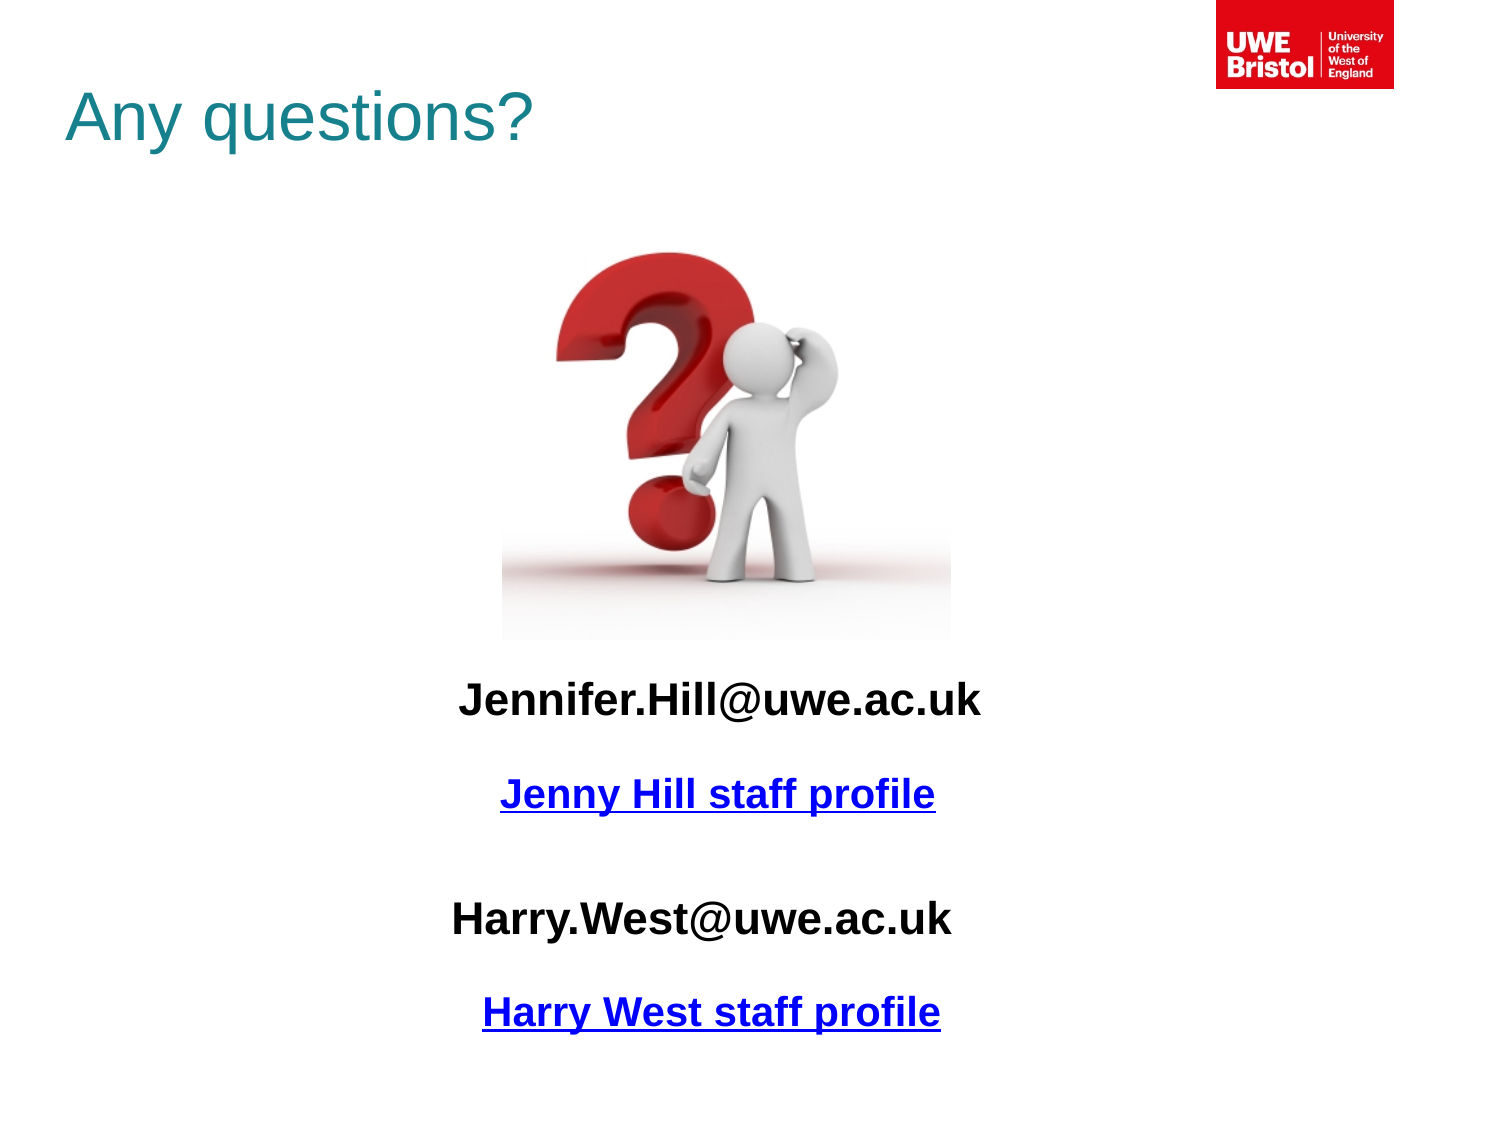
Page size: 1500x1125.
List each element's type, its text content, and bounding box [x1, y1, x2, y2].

text_box Harry West staff profile [467, 977, 1000, 1043]
text_box Harry.West@uwe.ac.uk [436, 881, 1017, 951]
picture [502, 192, 951, 640]
picture [1216, 0, 1394, 89]
list Any questions? [64, 66, 1235, 173]
text_box Jennifer.Hill@uwe.ac.uk [443, 662, 1024, 733]
text_box Jenny Hill staff profile [485, 759, 969, 825]
